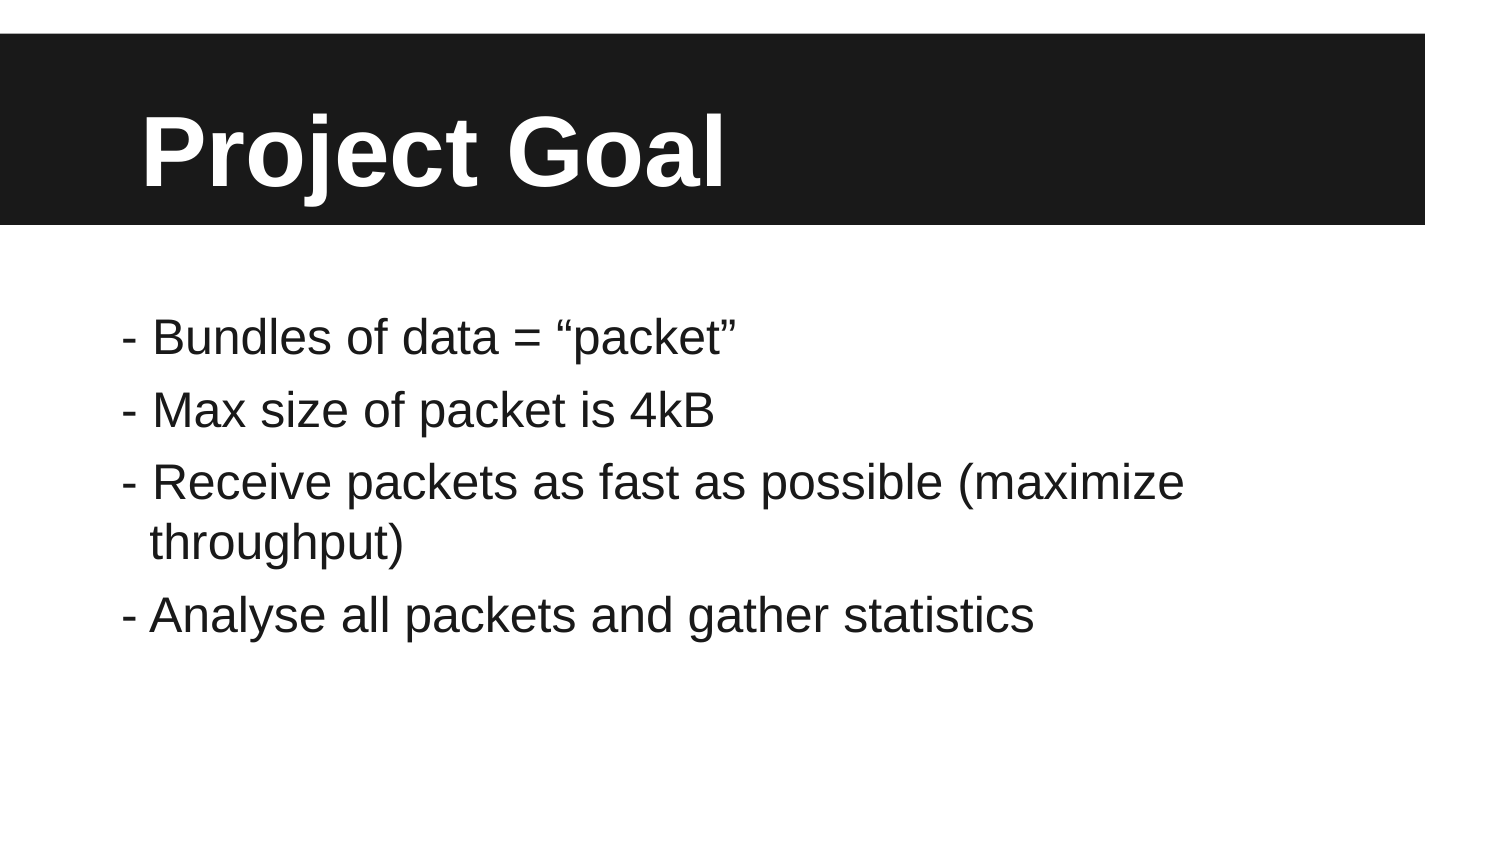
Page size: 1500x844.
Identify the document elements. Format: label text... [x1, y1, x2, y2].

list - Bundles of data = “packet” - Max size of packet is 4kB - Receive packets as fast as possible (maximize throughput) - Analyse all packets and gather statistics [75, 289, 1425, 763]
title Project Goal [75, 33, 1425, 221]
